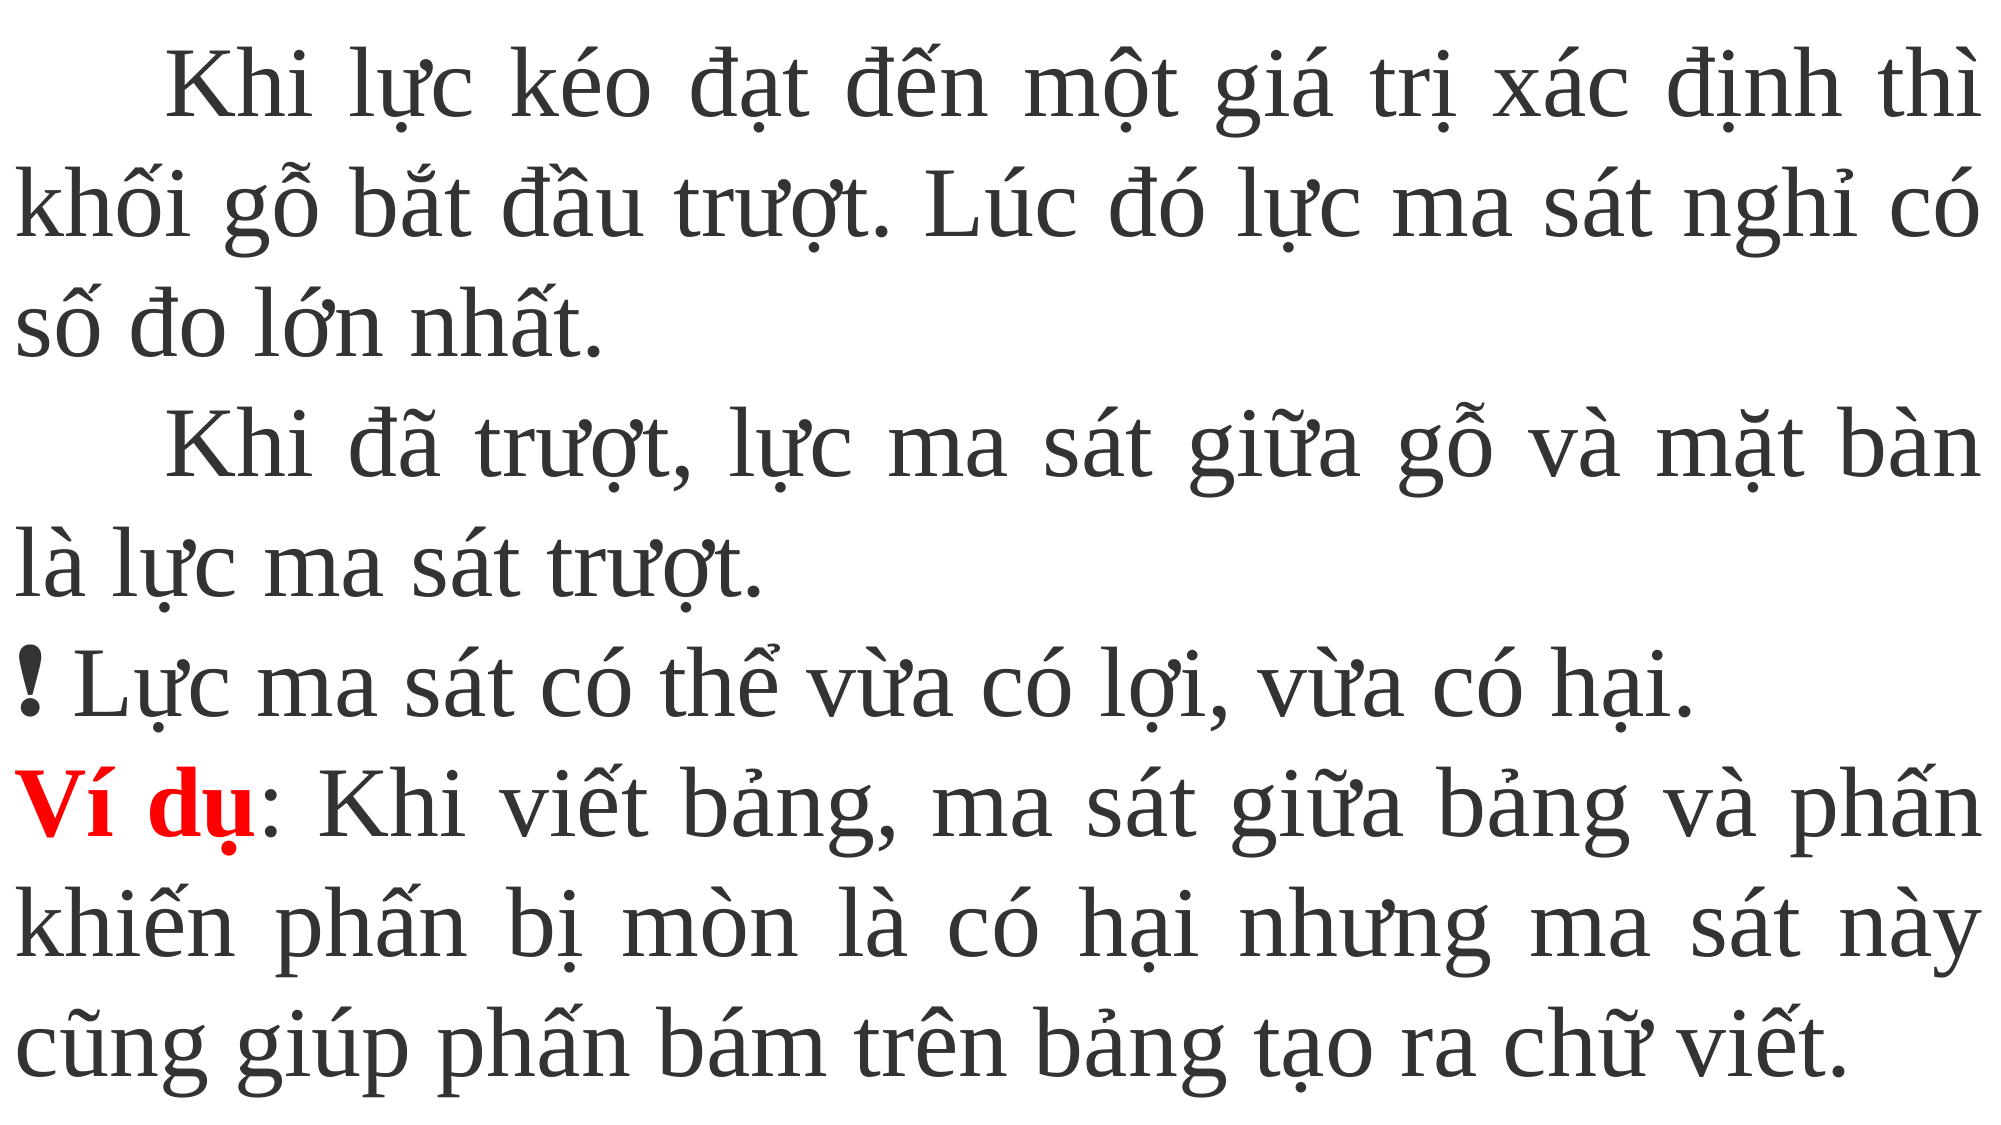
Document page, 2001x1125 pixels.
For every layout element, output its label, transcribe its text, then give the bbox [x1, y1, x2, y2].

text_box Khi lực kéo đạt đến một giá trị xác định thì khối gỗ bắt đầu trượt. Lúc đó lực ma sát nghỉ có số đo lớn nhất. Khi đã trượt, lực ma sát giữa gỗ và mặt bàn là lực ma sát trượt. ❗ Lực ma sát có thể vừa có lợi, vừa có hại. Ví dụ: Khi viết bảng, ma sát giữa bảng và phấn khiến phấn bị mòn là có hại nhưng ma sát này cũng giúp phấn bám trên bảng tạo ra chữ viết. [0, 9, 2000, 1104]
